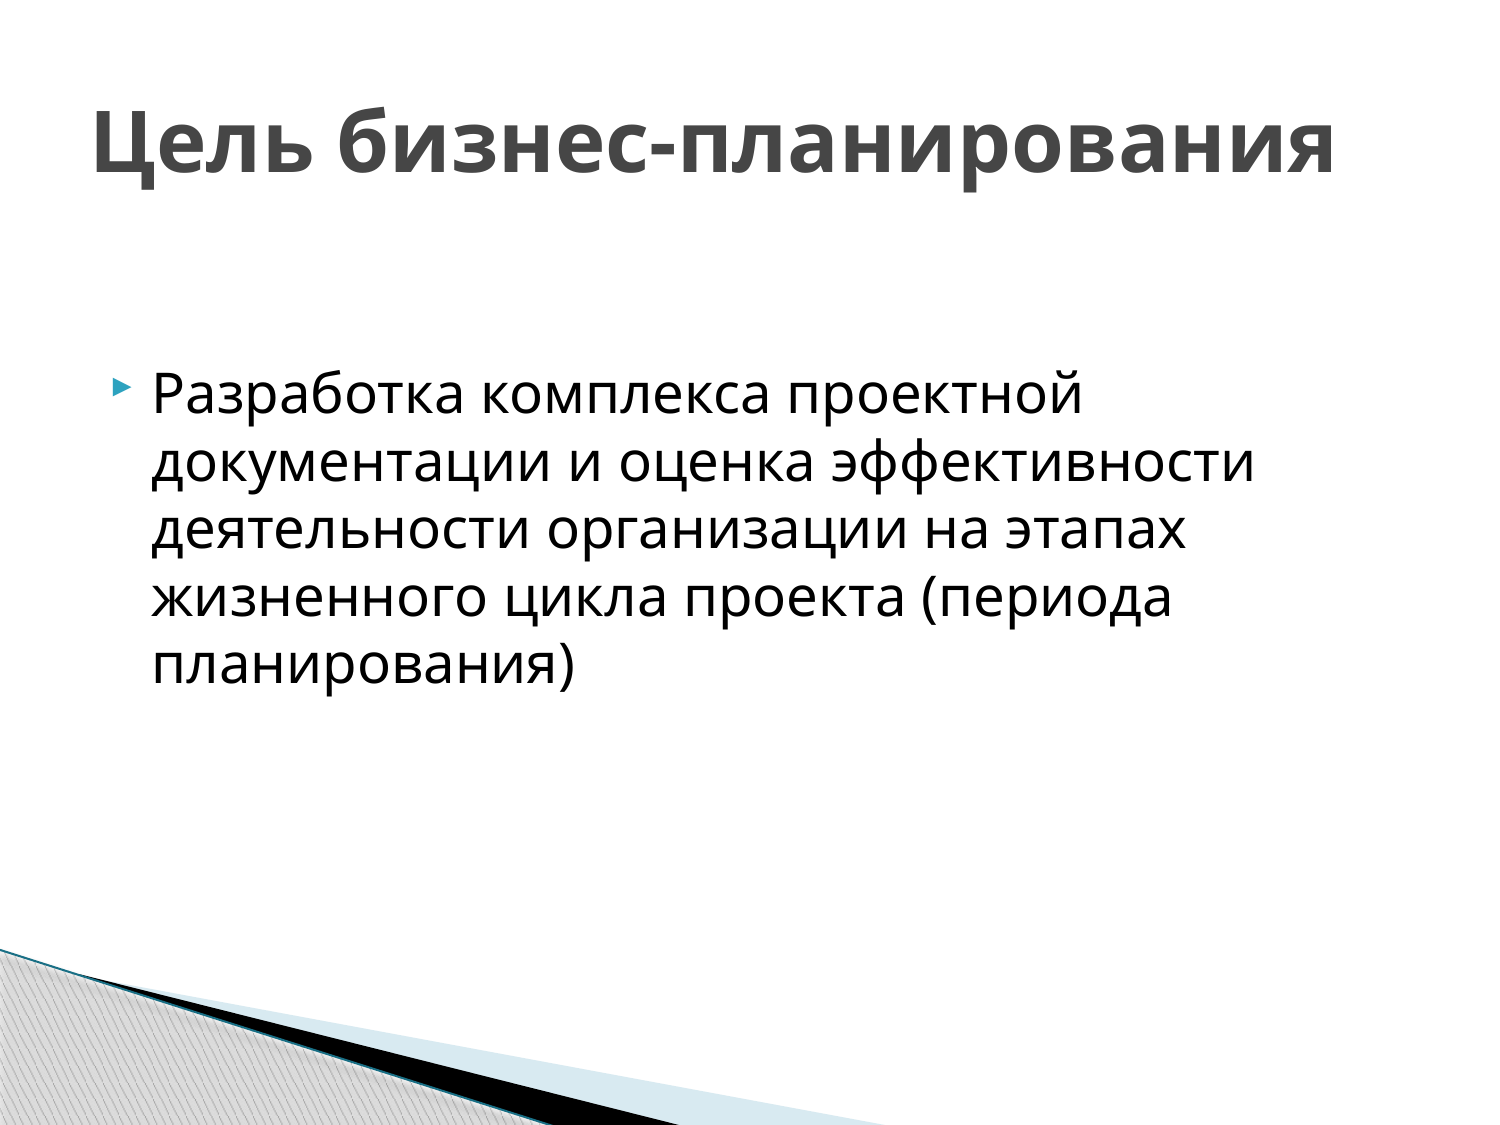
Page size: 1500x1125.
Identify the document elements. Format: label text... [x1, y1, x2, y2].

list Разработка комплекса проектной документации и оценка эффективности деятельности организации на этапах жизненного цикла проекта (периода планирования) [76, 350, 1427, 804]
title Цель бизнес-планирования [75, 45, 1425, 233]
